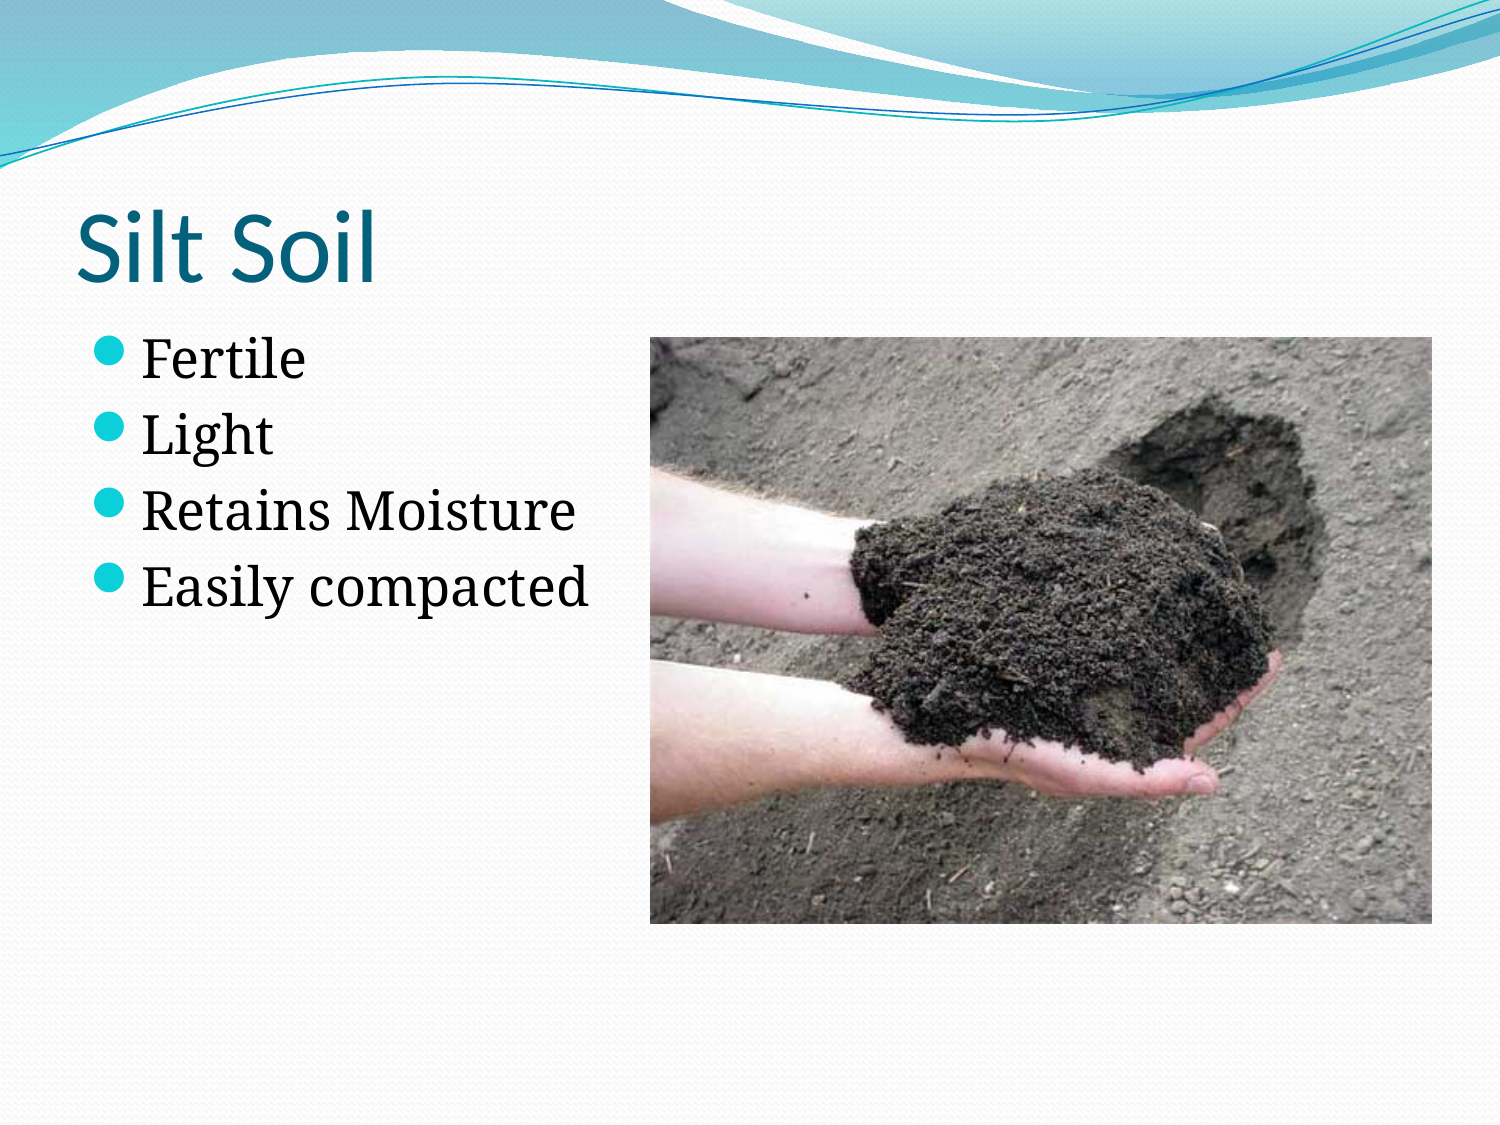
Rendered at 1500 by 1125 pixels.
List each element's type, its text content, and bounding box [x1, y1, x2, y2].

picture [649, 337, 1432, 924]
title Silt Soil [75, 115, 1425, 303]
list Fertile Light Retains Moisture Easily compacted [75, 317, 1425, 1038]
